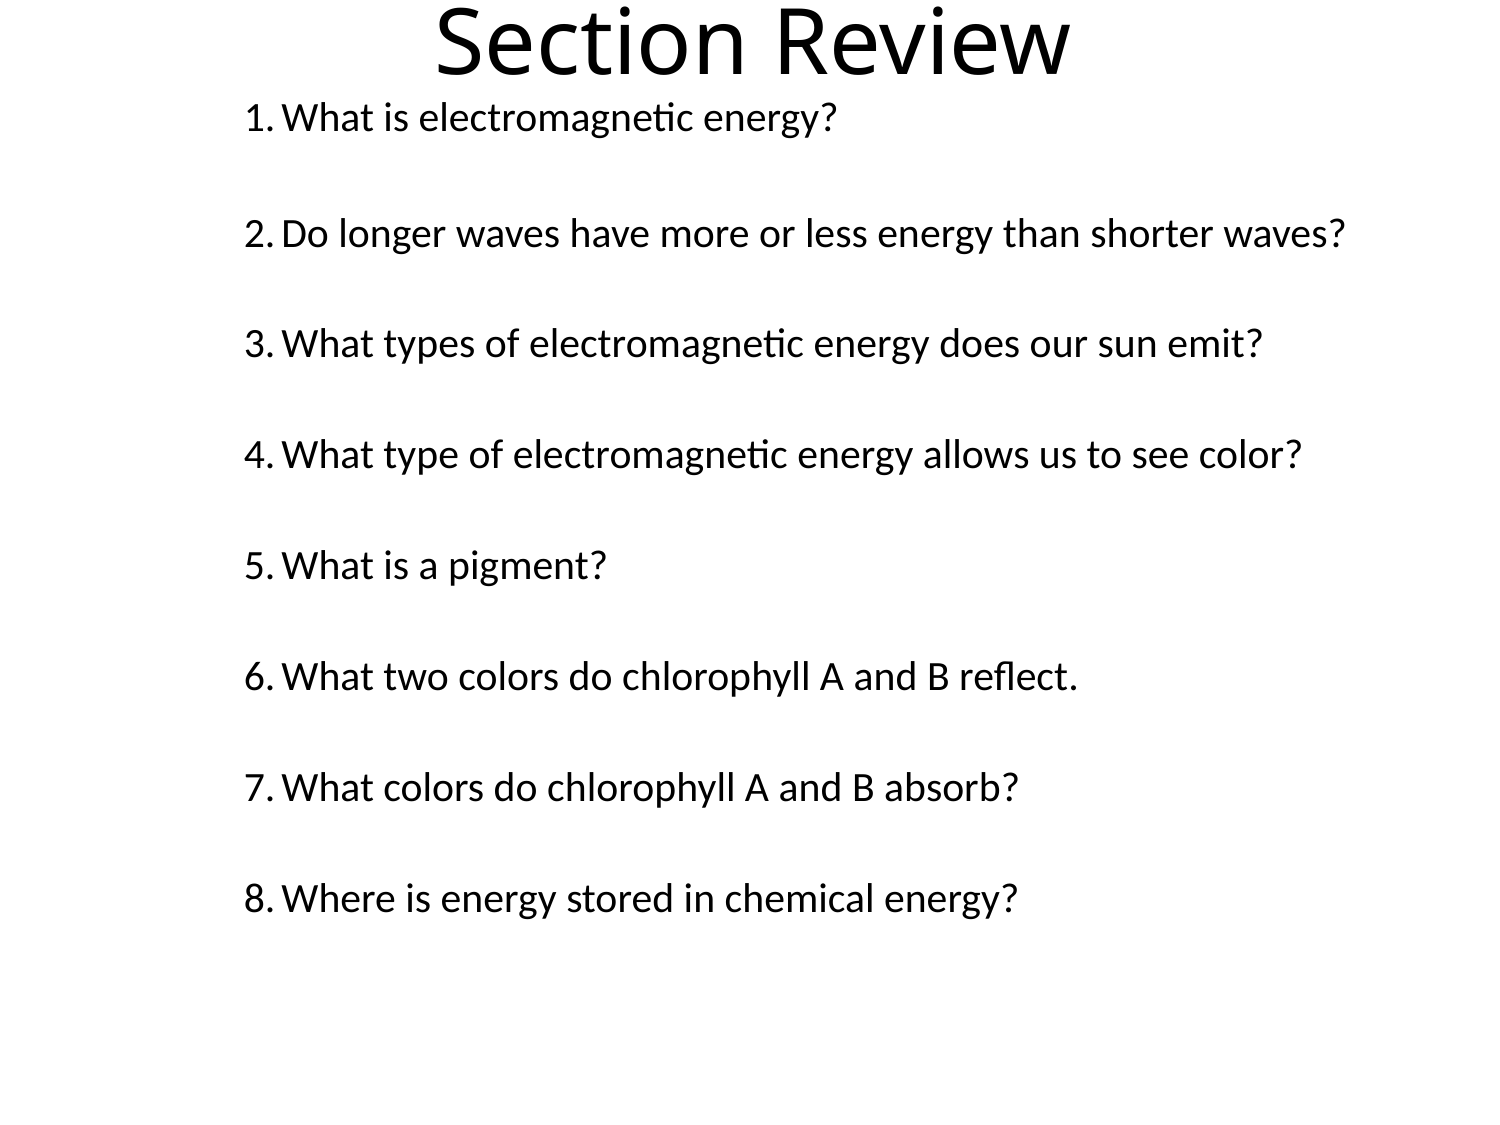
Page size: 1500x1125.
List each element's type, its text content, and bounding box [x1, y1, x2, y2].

list What is electromagnetic energy? Do longer waves have more or less energy than shorter waves? What types of electromagnetic energy does our sun emit? What type of electromagnetic energy allows us to see color? What is a pigment? What two colors do chlorophyll A and B reflect. What colors do chlorophyll A and B absorb? Where is energy stored in chemical energy? [228, 87, 1500, 1070]
title Section Review [419, 0, 1099, 87]
